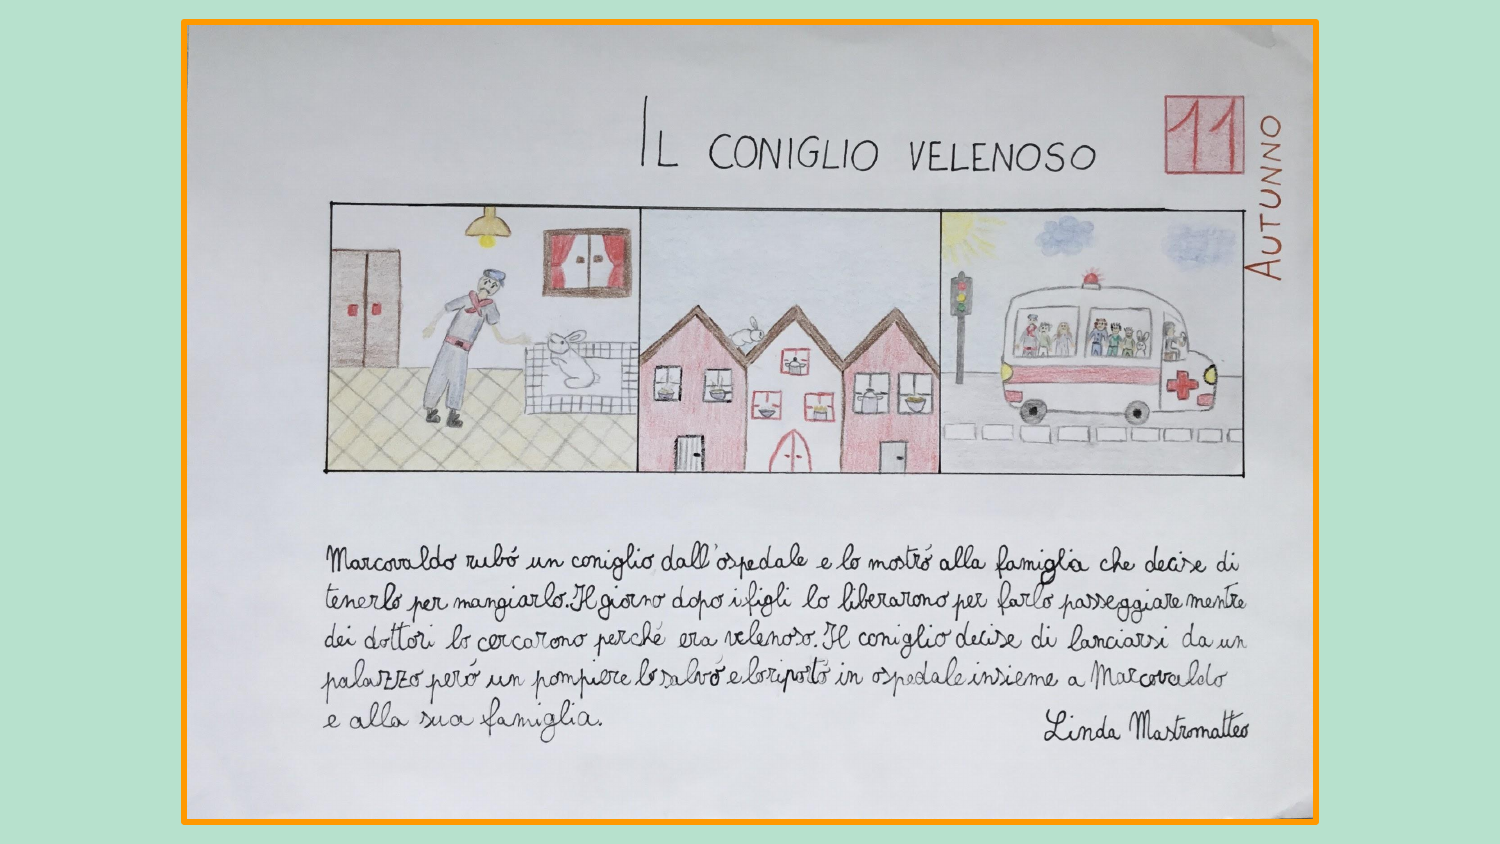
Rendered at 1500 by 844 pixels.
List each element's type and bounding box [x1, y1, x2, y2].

picture [186, 24, 1314, 819]
